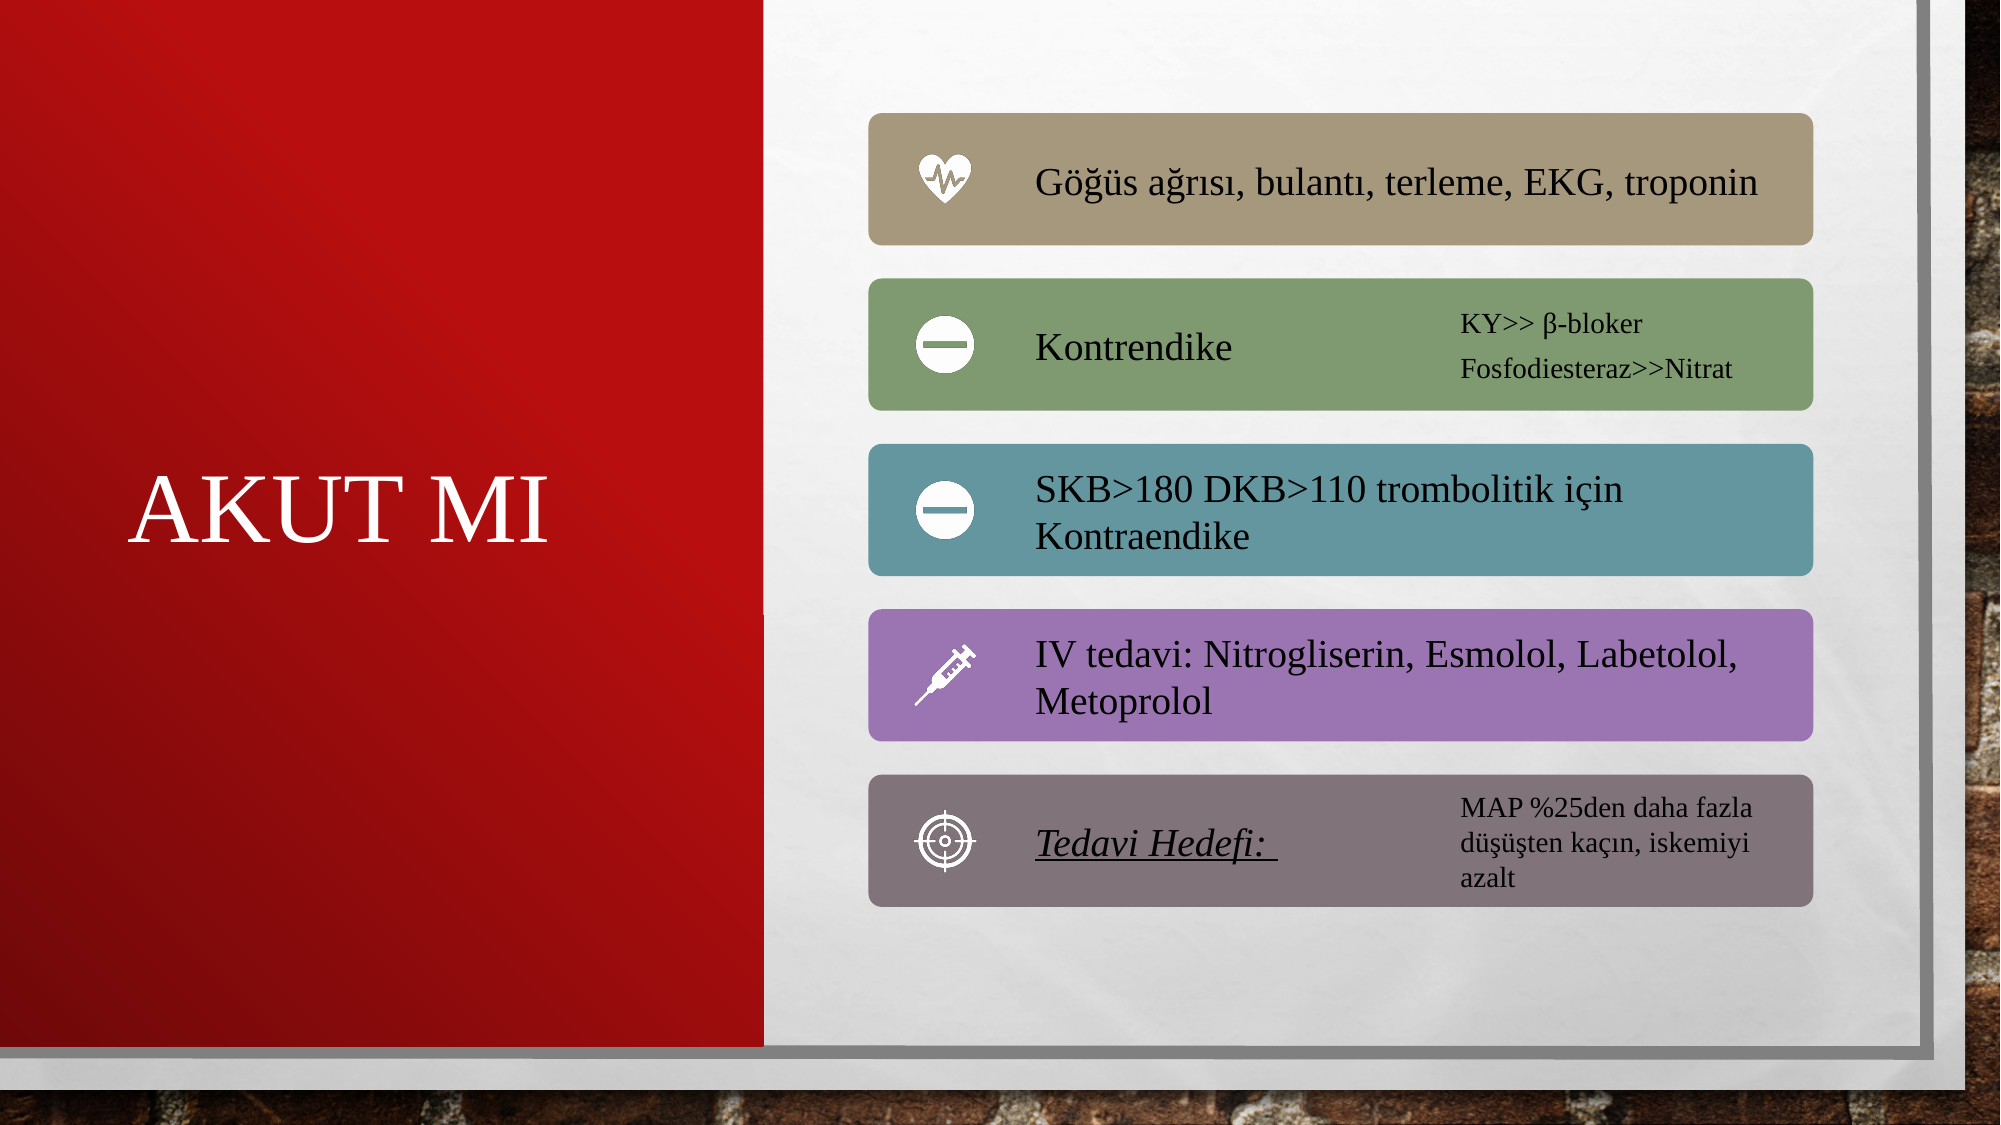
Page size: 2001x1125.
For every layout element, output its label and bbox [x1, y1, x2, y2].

picture [0, 0, 2000, 1125]
list [868, 112, 1814, 908]
